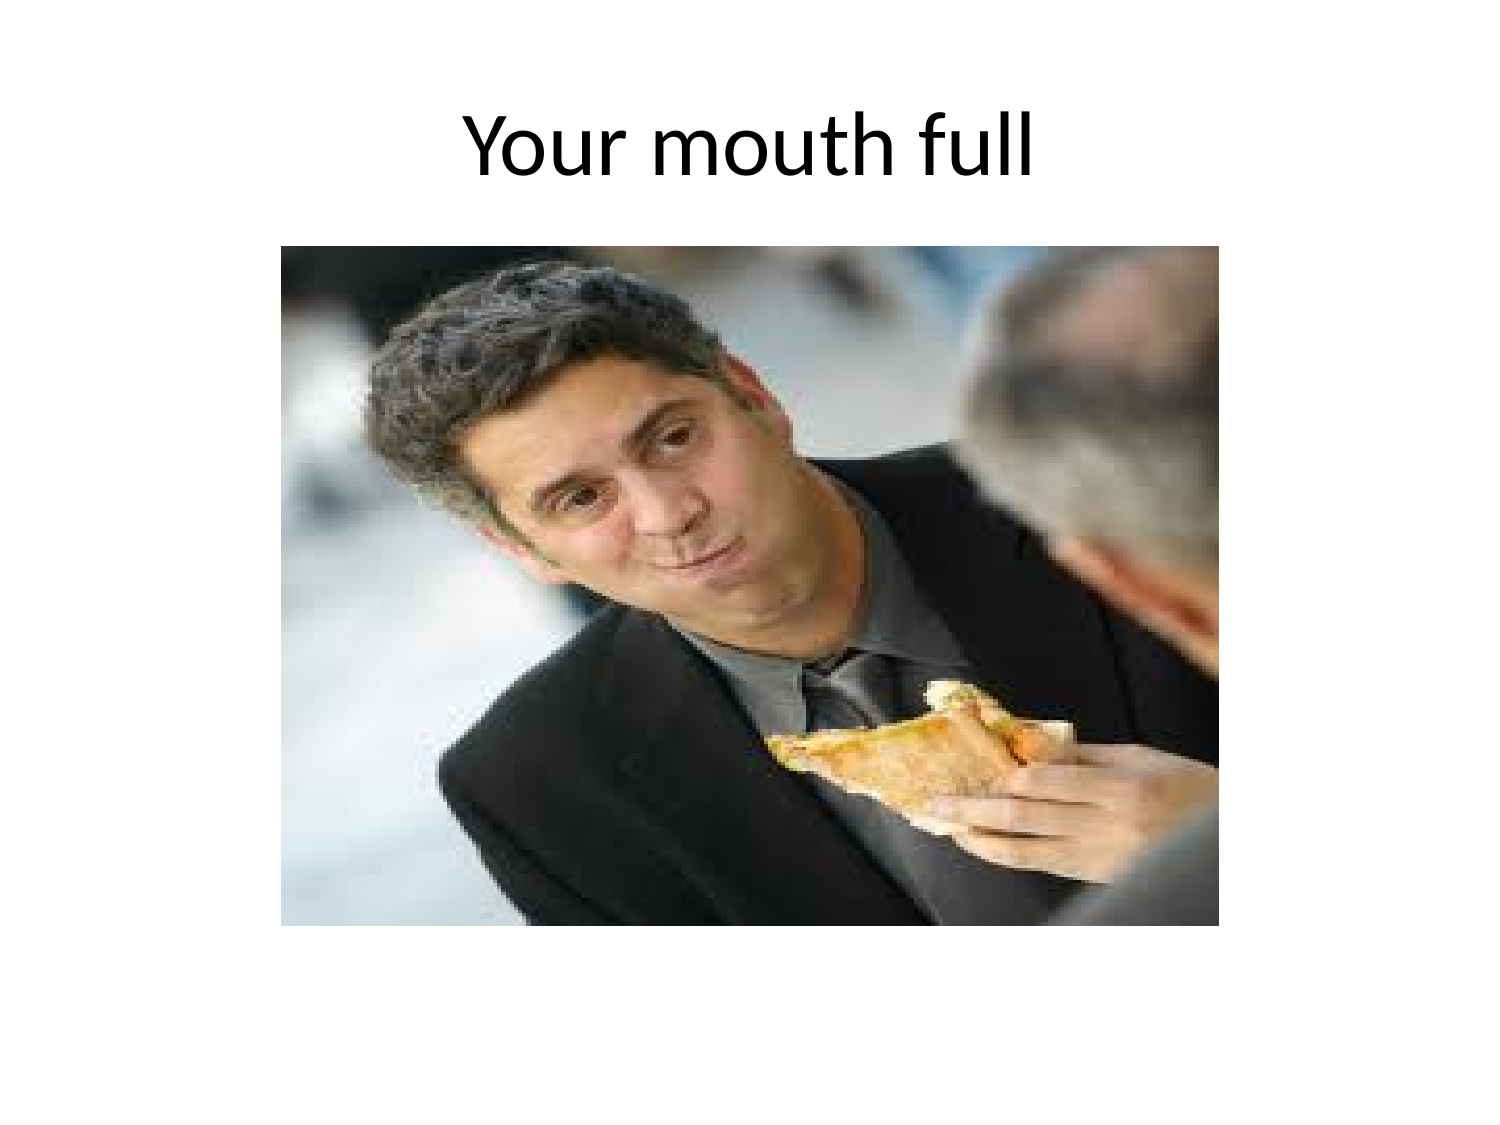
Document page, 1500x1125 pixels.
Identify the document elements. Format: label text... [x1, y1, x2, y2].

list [280, 245, 1219, 926]
title Your mouth full [75, 45, 1425, 233]
